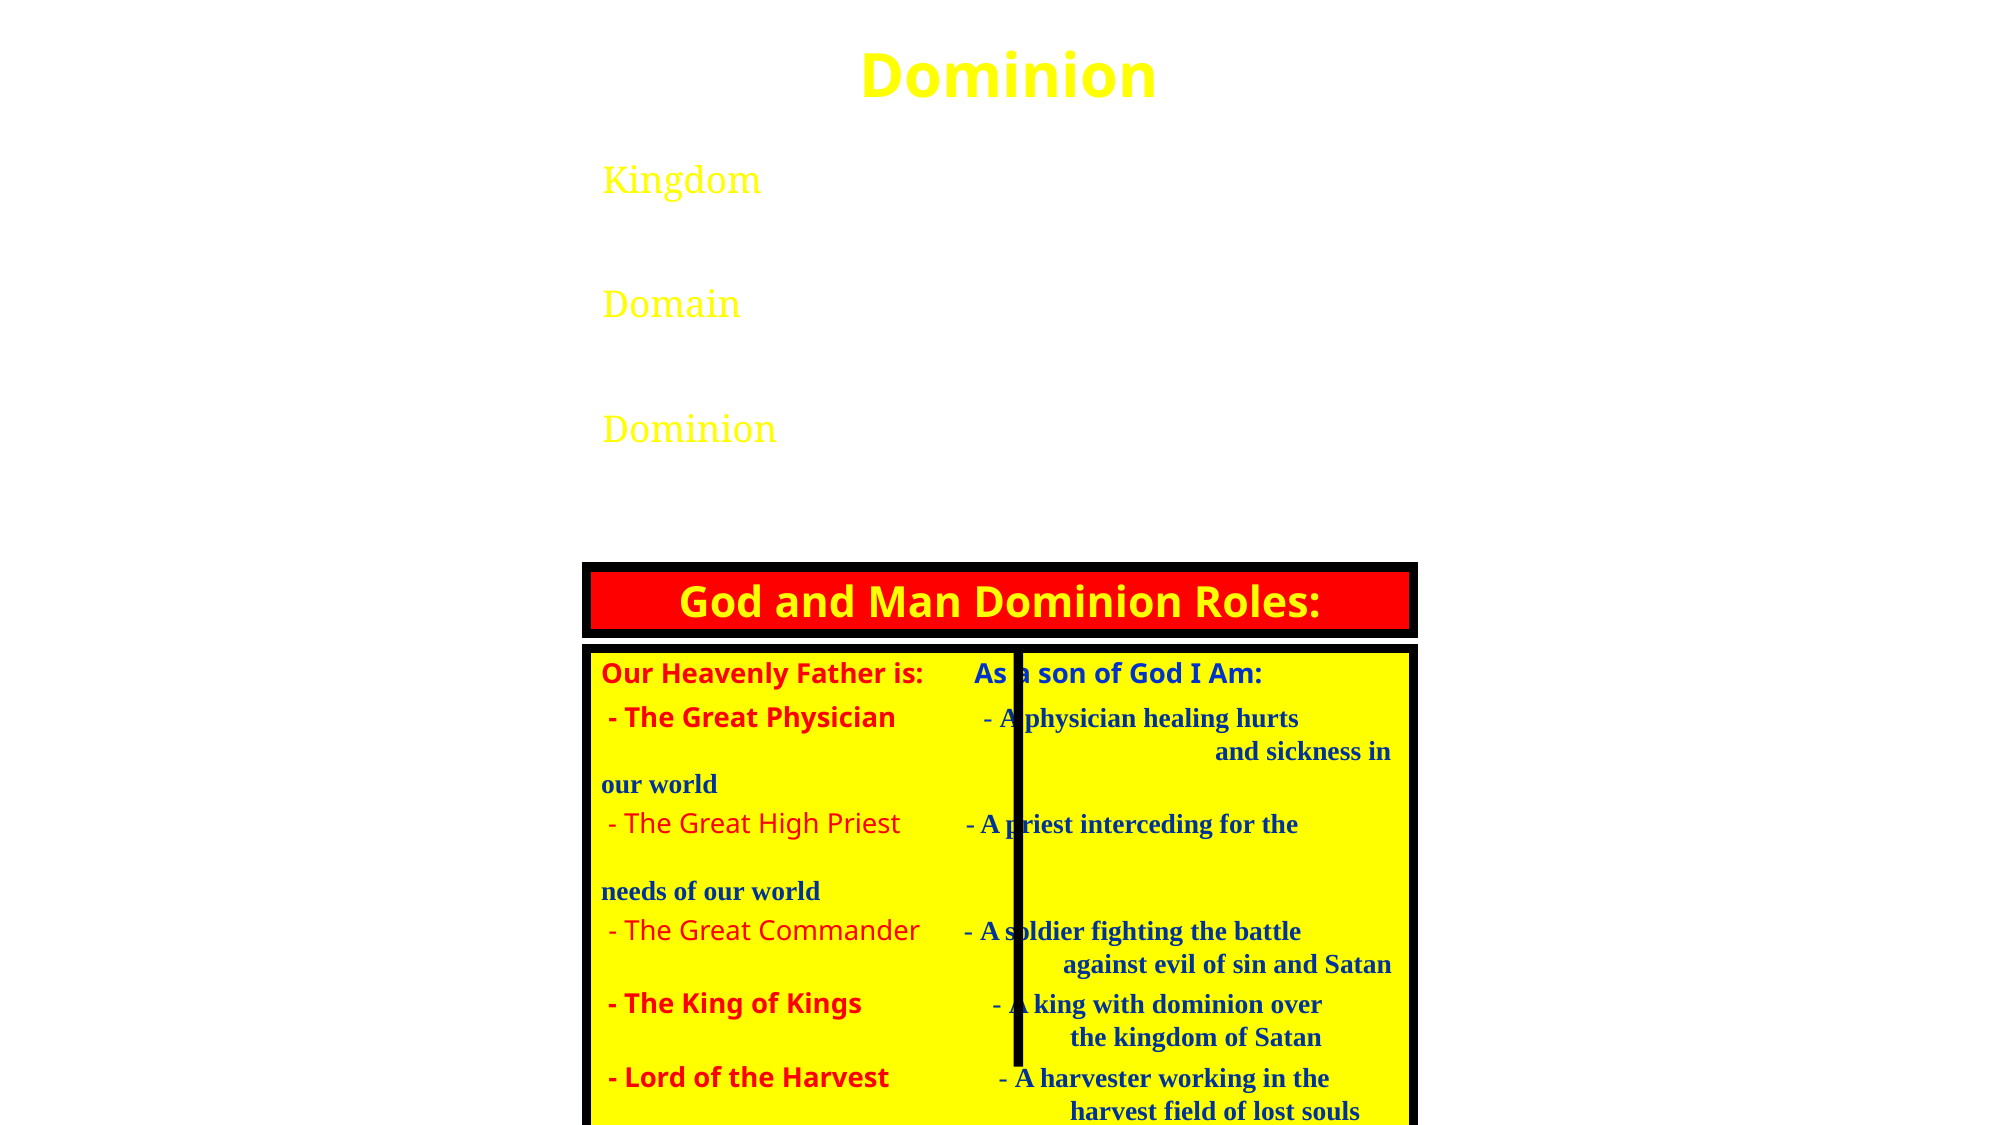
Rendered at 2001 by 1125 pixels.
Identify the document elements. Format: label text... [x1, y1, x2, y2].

text_box God and Man Dominion Roles: [586, 567, 1414, 634]
text_box Our Heavenly Father is: As a son of God I Am: - The Great Physician - A physician healing hurts and sickness in our world - The Great High Priest - A priest interceding for the needs of our world - The Great Commander - A soldier fighting the battle against evil of sin and Satan - The King of Kings - A king with dominion over the kingdom of Satan - Lord of the Harvest - A harvester working in the harvest field of lost souls [586, 648, 1414, 1125]
text_box Dominion [844, 29, 1175, 112]
text_box Kingdom comes from two words: King and domain – The King’s Domain Domain is a land or territory that a ruler or government rules or controls Dominion means to dominate with authority and power – to rule in a territory or domain [587, 112, 1442, 524]
